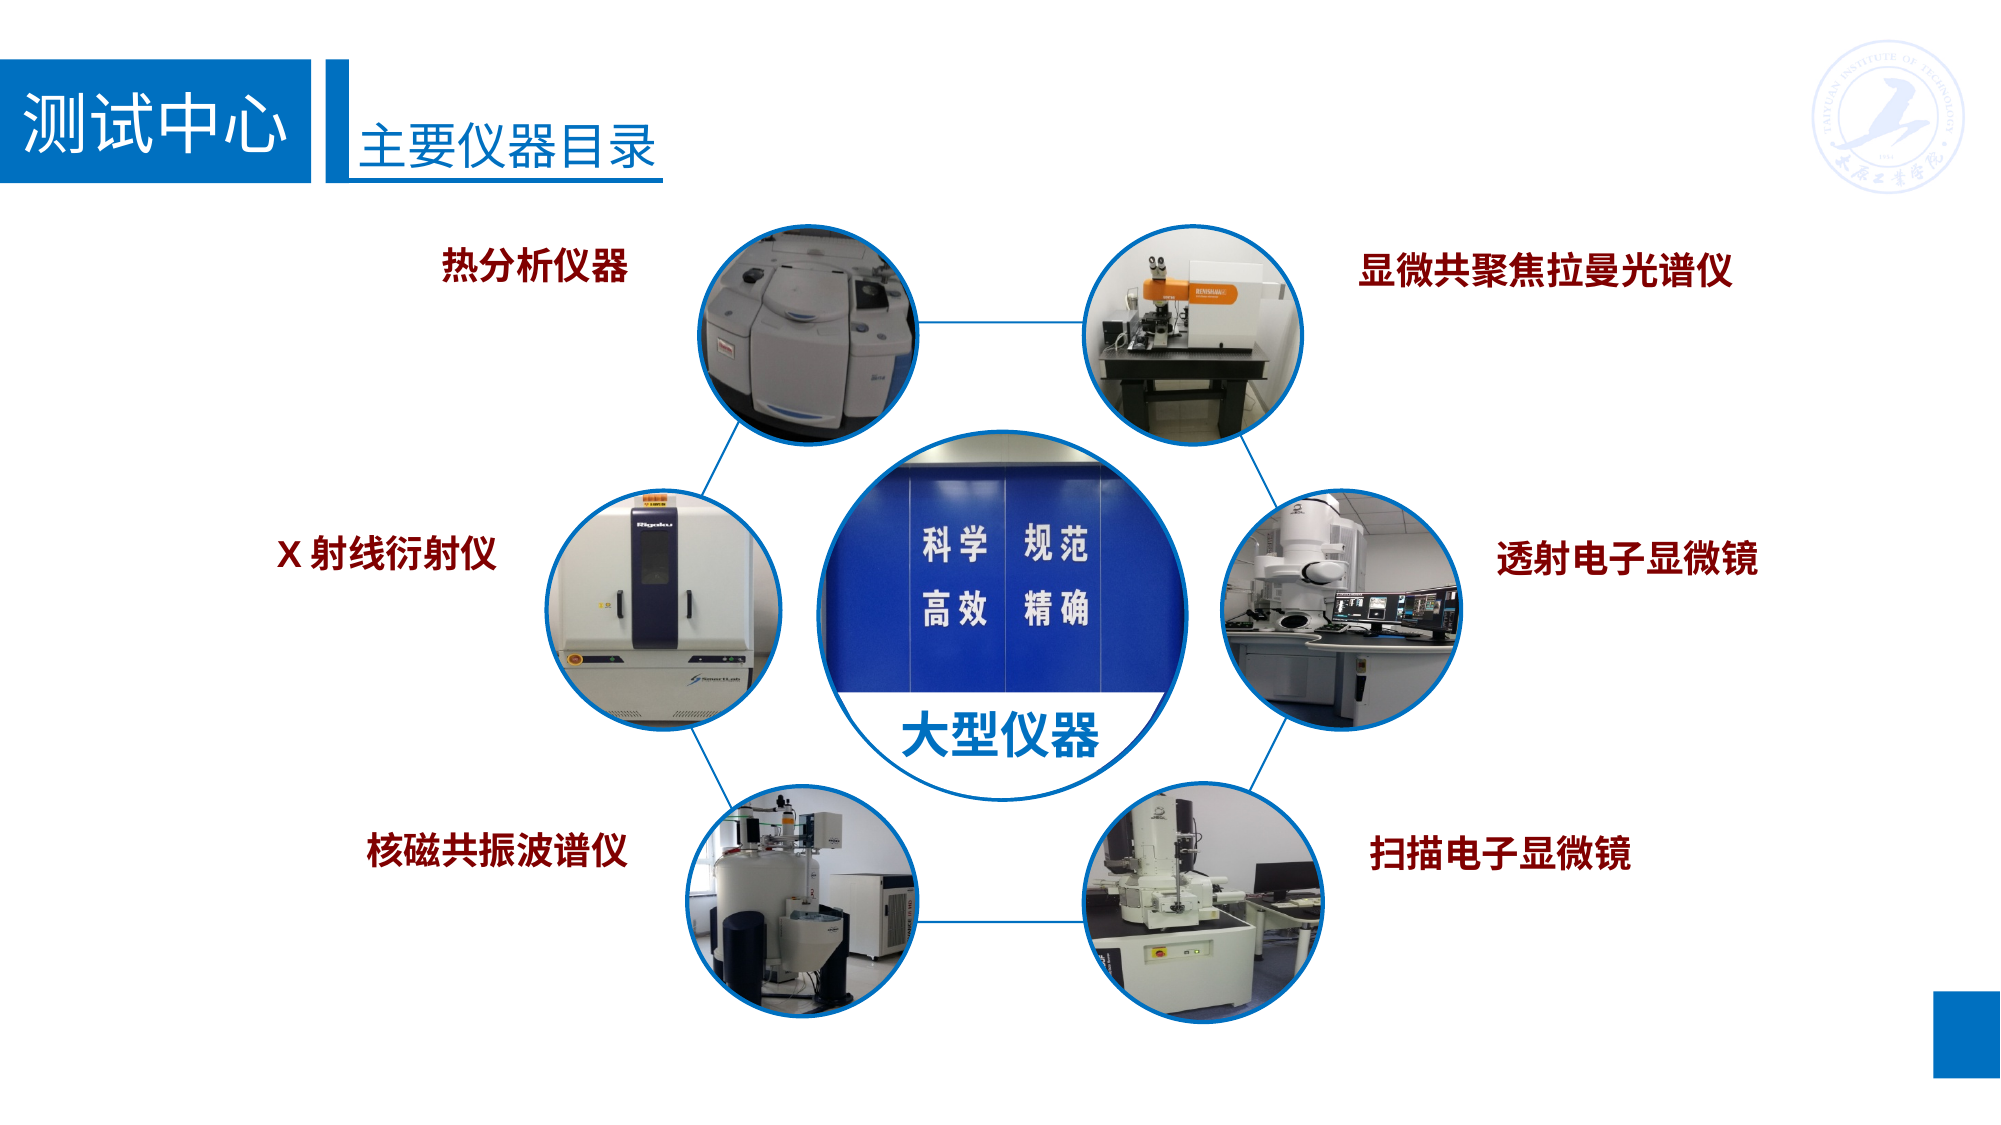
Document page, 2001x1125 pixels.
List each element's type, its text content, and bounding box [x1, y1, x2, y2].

text_box [699, 226, 918, 445]
text_box [1083, 783, 1323, 1023]
text_box [687, 786, 918, 1017]
text_box 扫描电子显微镜 [1354, 823, 1673, 883]
text_box 核磁共振波谱仪 [340, 819, 644, 879]
text_box [546, 490, 781, 730]
text_box 透射电子显微镜 [1481, 528, 1827, 588]
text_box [837, 692, 1165, 799]
text_box 显微共聚焦拉曼光谱仪 [1343, 239, 1781, 300]
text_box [0, 59, 349, 184]
text_box 热分析仪器 [398, 234, 644, 295]
text_box [689, 321, 1288, 810]
text_box [1932, 990, 2000, 1079]
text_box [1083, 226, 1303, 445]
text_box 主要仪器目录 [349, 107, 673, 183]
picture [1798, 36, 1978, 198]
text_box [818, 431, 1187, 703]
text_box X射线衍射仪 [250, 522, 513, 583]
text_box [1222, 490, 1462, 730]
text_box [857, 799, 1142, 924]
